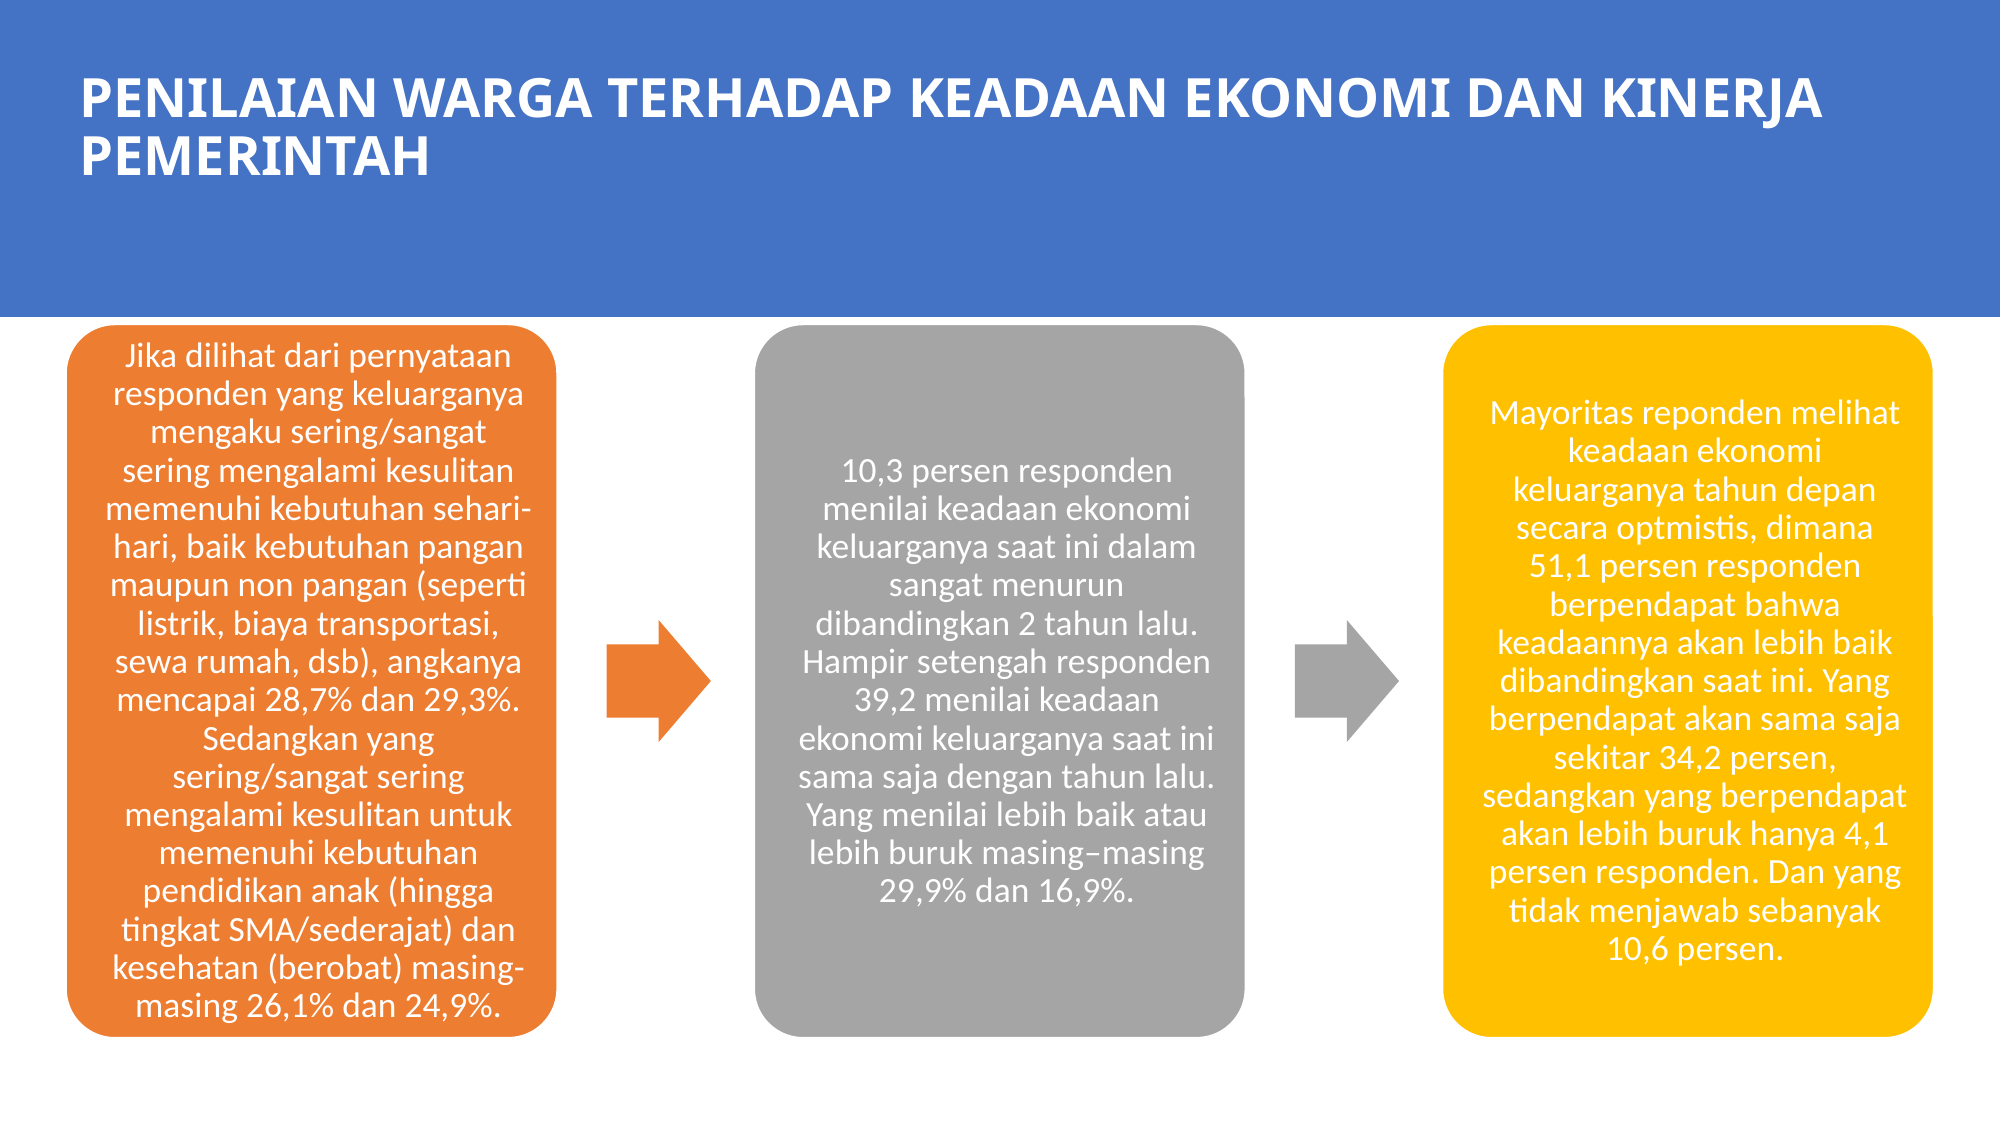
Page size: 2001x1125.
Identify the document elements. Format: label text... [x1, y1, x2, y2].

title PENILAIAN WARGA TERHADAP KEADAAN EKONOMI DAN KINERJA PEMERINTAH [64, 52, 1936, 271]
text_box [0, 0, 2000, 318]
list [64, 324, 1936, 1038]
